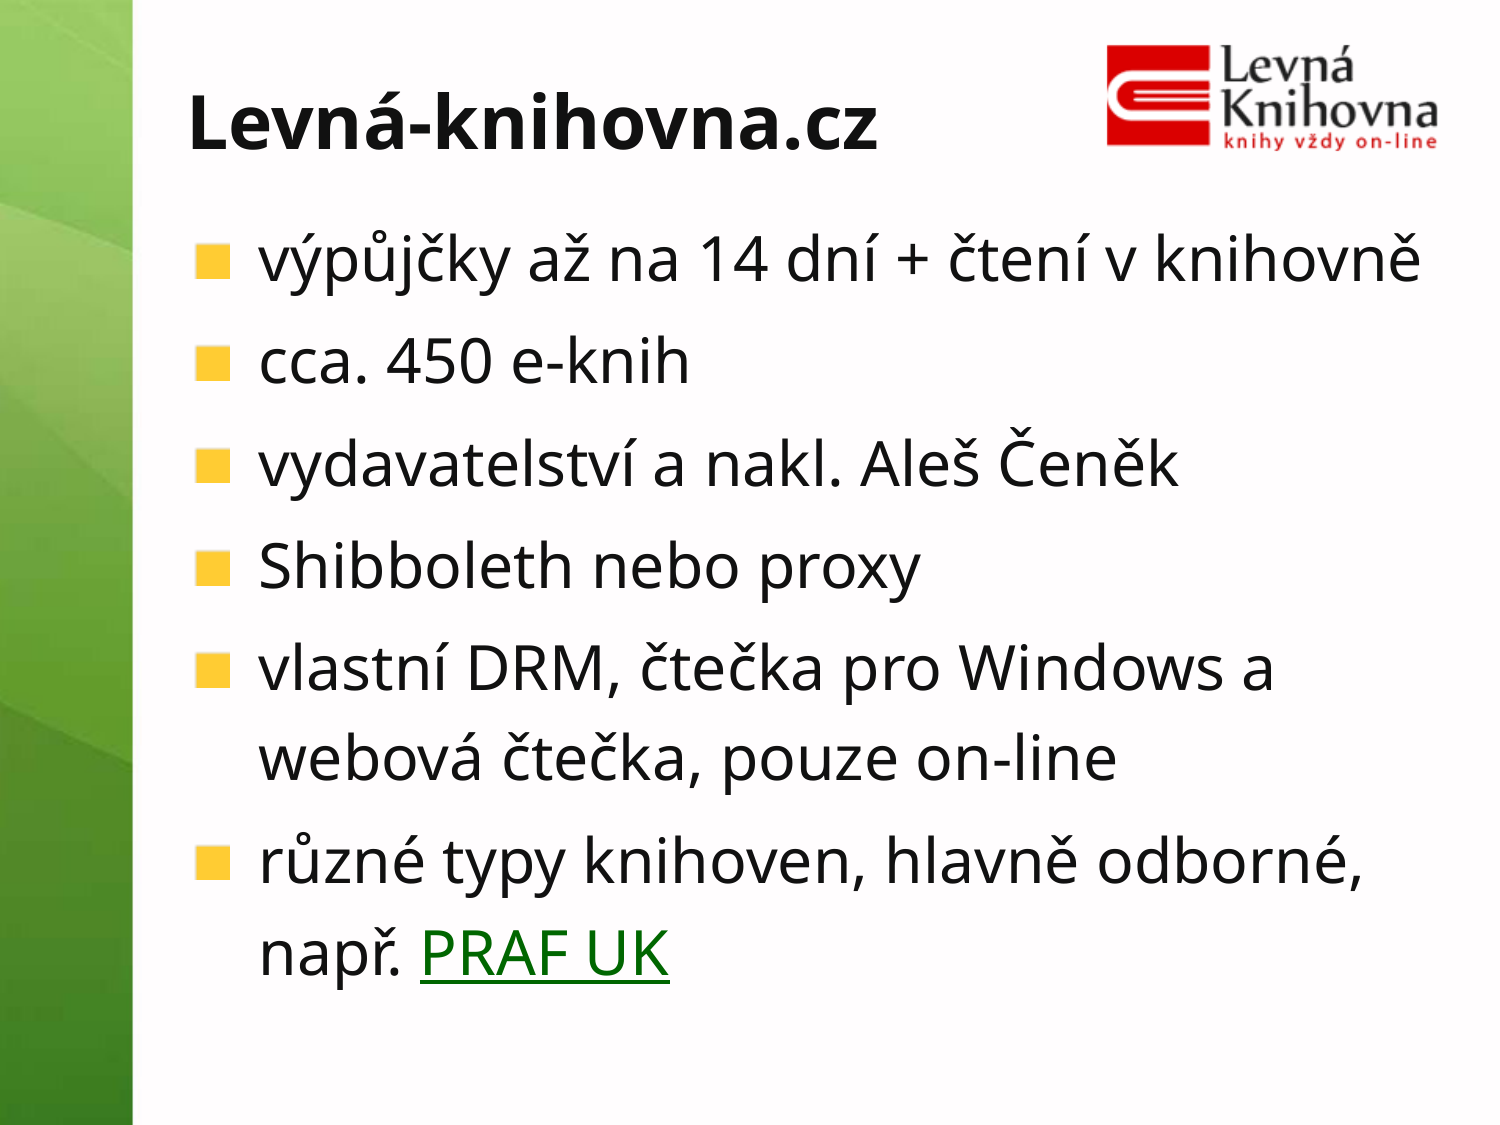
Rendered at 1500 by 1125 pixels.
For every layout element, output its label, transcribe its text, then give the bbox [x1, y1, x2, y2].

picture [0, 0, 1500, 1125]
list výpůjčky až na 14 dní + čtení v knihovně cca. 450 e-knih vydavatelství a nakl. Aleš Čeněk Shibboleth nebo proxy vlastní DRM, čtečka pro Windows a webová čtečka, pouze on-line různé typy knihoven, hlavně odborné, např. PRAF UK [171, 196, 1447, 1094]
title Levná-knihovna.cz [171, 77, 1104, 161]
title Levná-knihovna.cz [1441, 77, 1447, 161]
